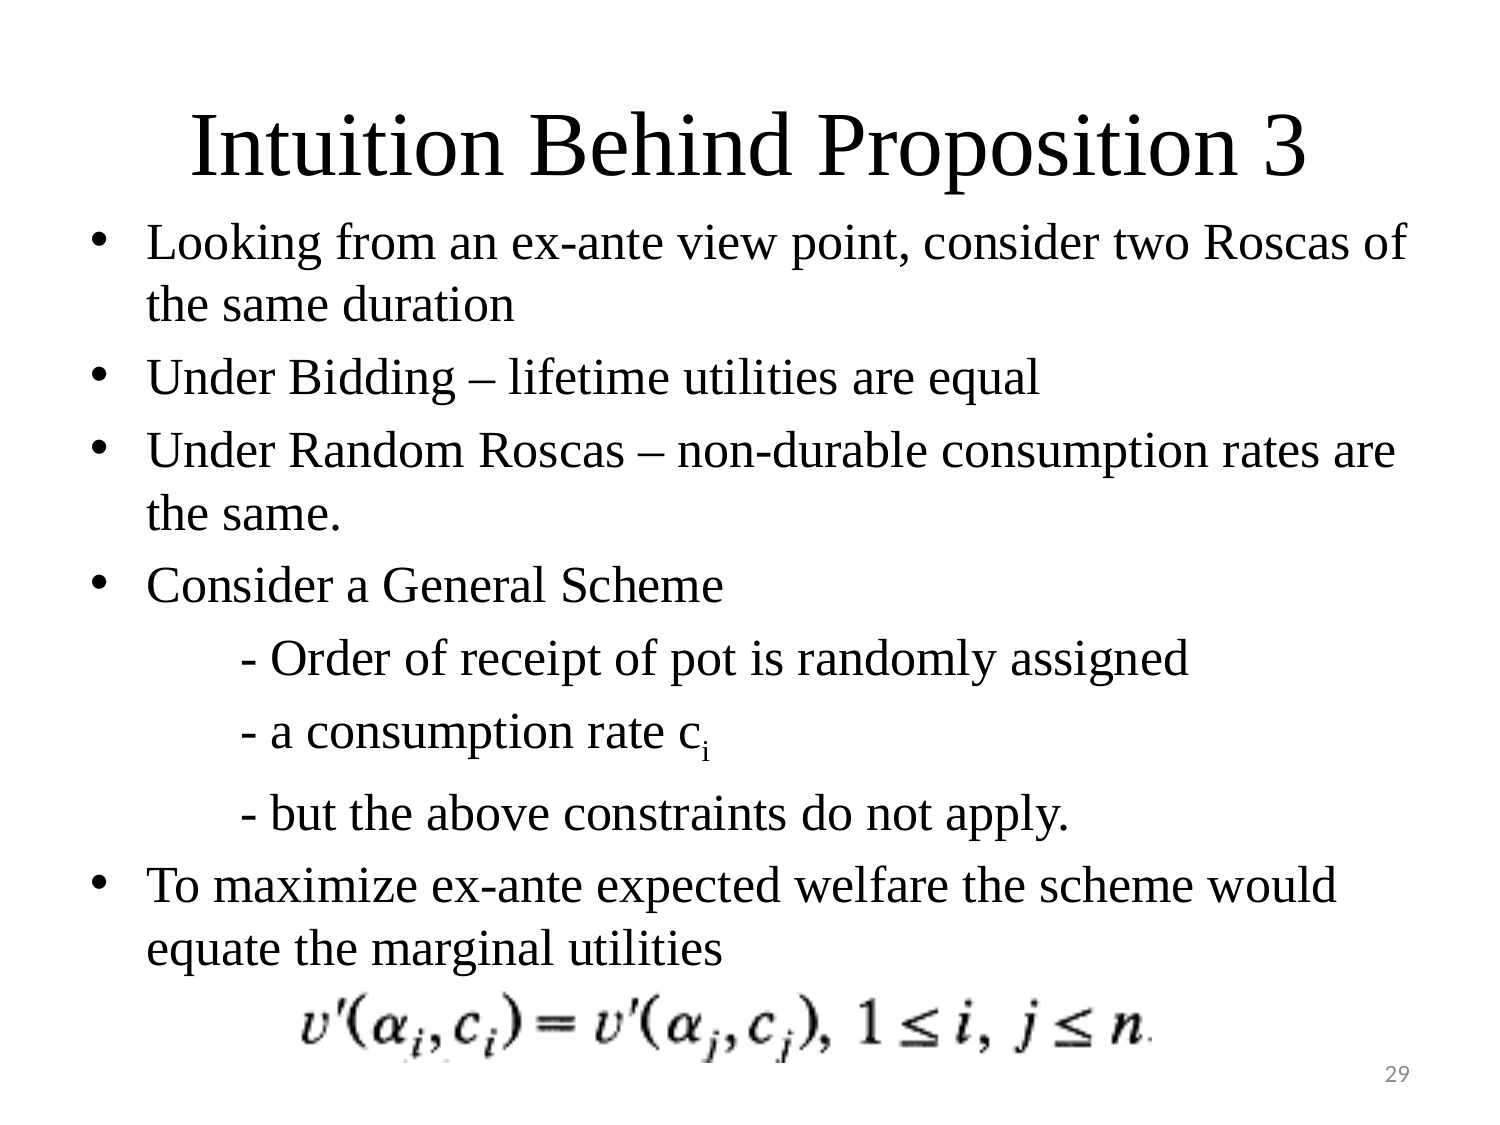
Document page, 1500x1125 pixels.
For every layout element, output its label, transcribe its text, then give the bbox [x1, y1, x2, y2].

list Looking from an ex-ante view point, consider two Roscas of the same duration Under Bidding – lifetime utilities are equal Under Random Roscas – non-durable consumption rates are the same. Consider a General Scheme - Order of receipt of pot is randomly assigned - a consumption rate ci - but the above constraints do not apply. To maximize ex-ante expected welfare the scheme would equate the marginal utilities [75, 200, 1425, 1050]
picture [299, 987, 1153, 1063]
slide_number 29 [1074, 1042, 1425, 1103]
title Intuition Behind Proposition 3 [75, 45, 1425, 200]
